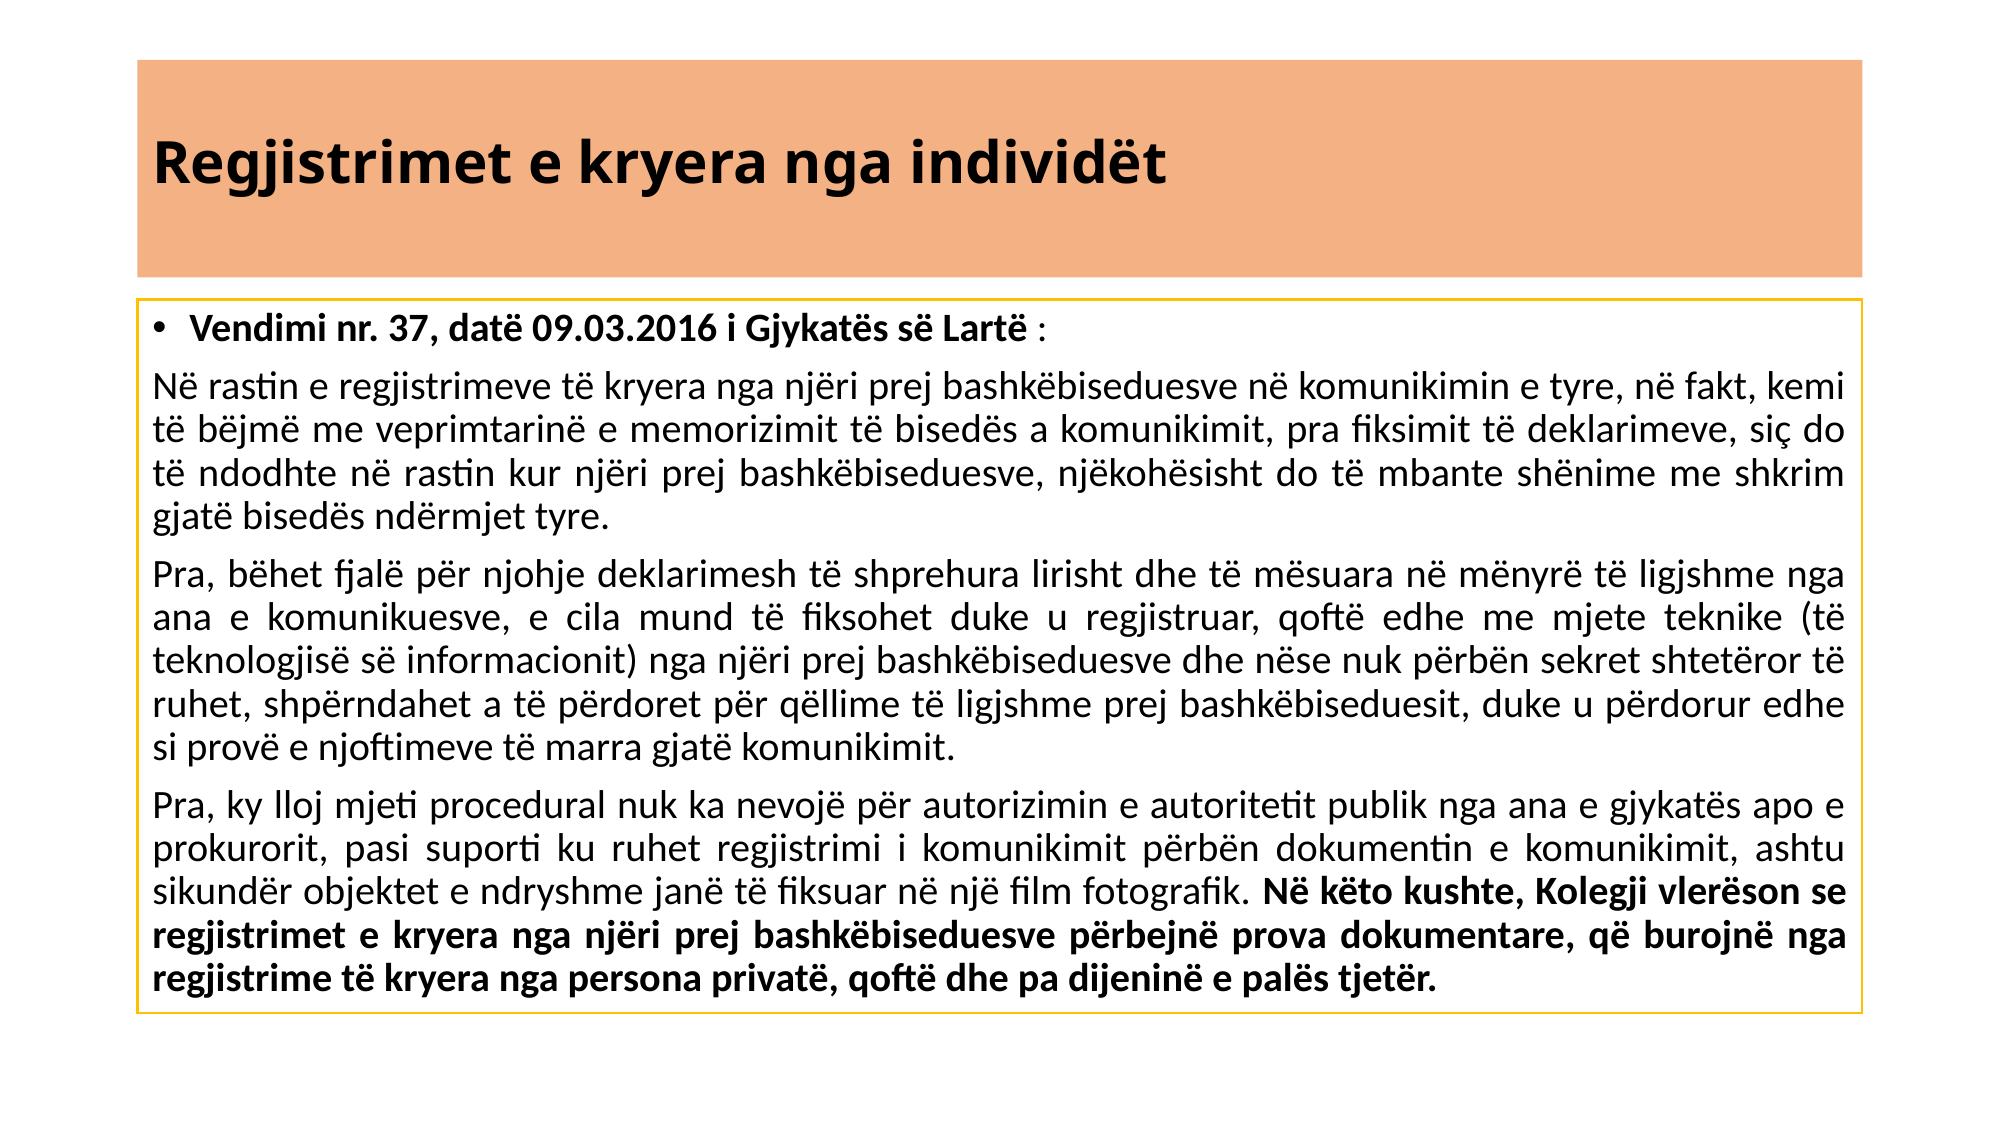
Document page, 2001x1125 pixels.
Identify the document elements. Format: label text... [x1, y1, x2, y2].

list Vendimi nr. 37, datë 09.03.2016 i Gjykatës së Lartë : Në rastin e regjistrimeve të kryera nga njëri prej bashkëbiseduesve në komunikimin e tyre, në fakt, kemi të bëjmë me veprimtarinë e memorizimit të bisedës a komunikimit, pra fiksimit të deklarimeve, siç do të ndodhte në rastin kur njëri prej bashkëbiseduesve, njëkohësisht do të mbante shënime me shkrim gjatë bisedës ndërmjet tyre. Pra, bëhet fjalë për njohje deklarimesh të shprehura lirisht dhe të mësuara në mënyrë të ligjshme nga ana e komunikuesve, e cila mund të fiksohet duke u regjistruar, qoftë edhe me mjete teknike (të teknologjisë së informacionit) nga njëri prej bashkëbiseduesve dhe nëse nuk përbën sekret shtetëror të ruhet, shpërndahet a të përdoret për qëllime të ligjshme prej bashkëbiseduesit, duke u përdorur edhe si provë e njoftimeve të marra gjatë komunikimit. Pra, ky lloj mjeti procedural nuk ka nevojë për autorizimin e autoritetit publik nga ana e gjykatës apo e prokurorit, pasi suporti ku ruhet regjistrimi i komunikimit përbën dokumentin e komunikimit, ashtu sikundër objektet e ndryshme janë të fiksuar në një film fotografik. Në këto kushte, Kolegji vlerëson se regjistrimet e kryera nga njëri prej bashkëbiseduesve përbejnë prova dokumentare, që burojnë nga regjistrime të kryera nga persona privatë, qoftë dhe pa dijeninë e palës tjetër. [136, 298, 1863, 1014]
title Regjistrimet e kryera nga individët [137, 59, 1863, 278]
